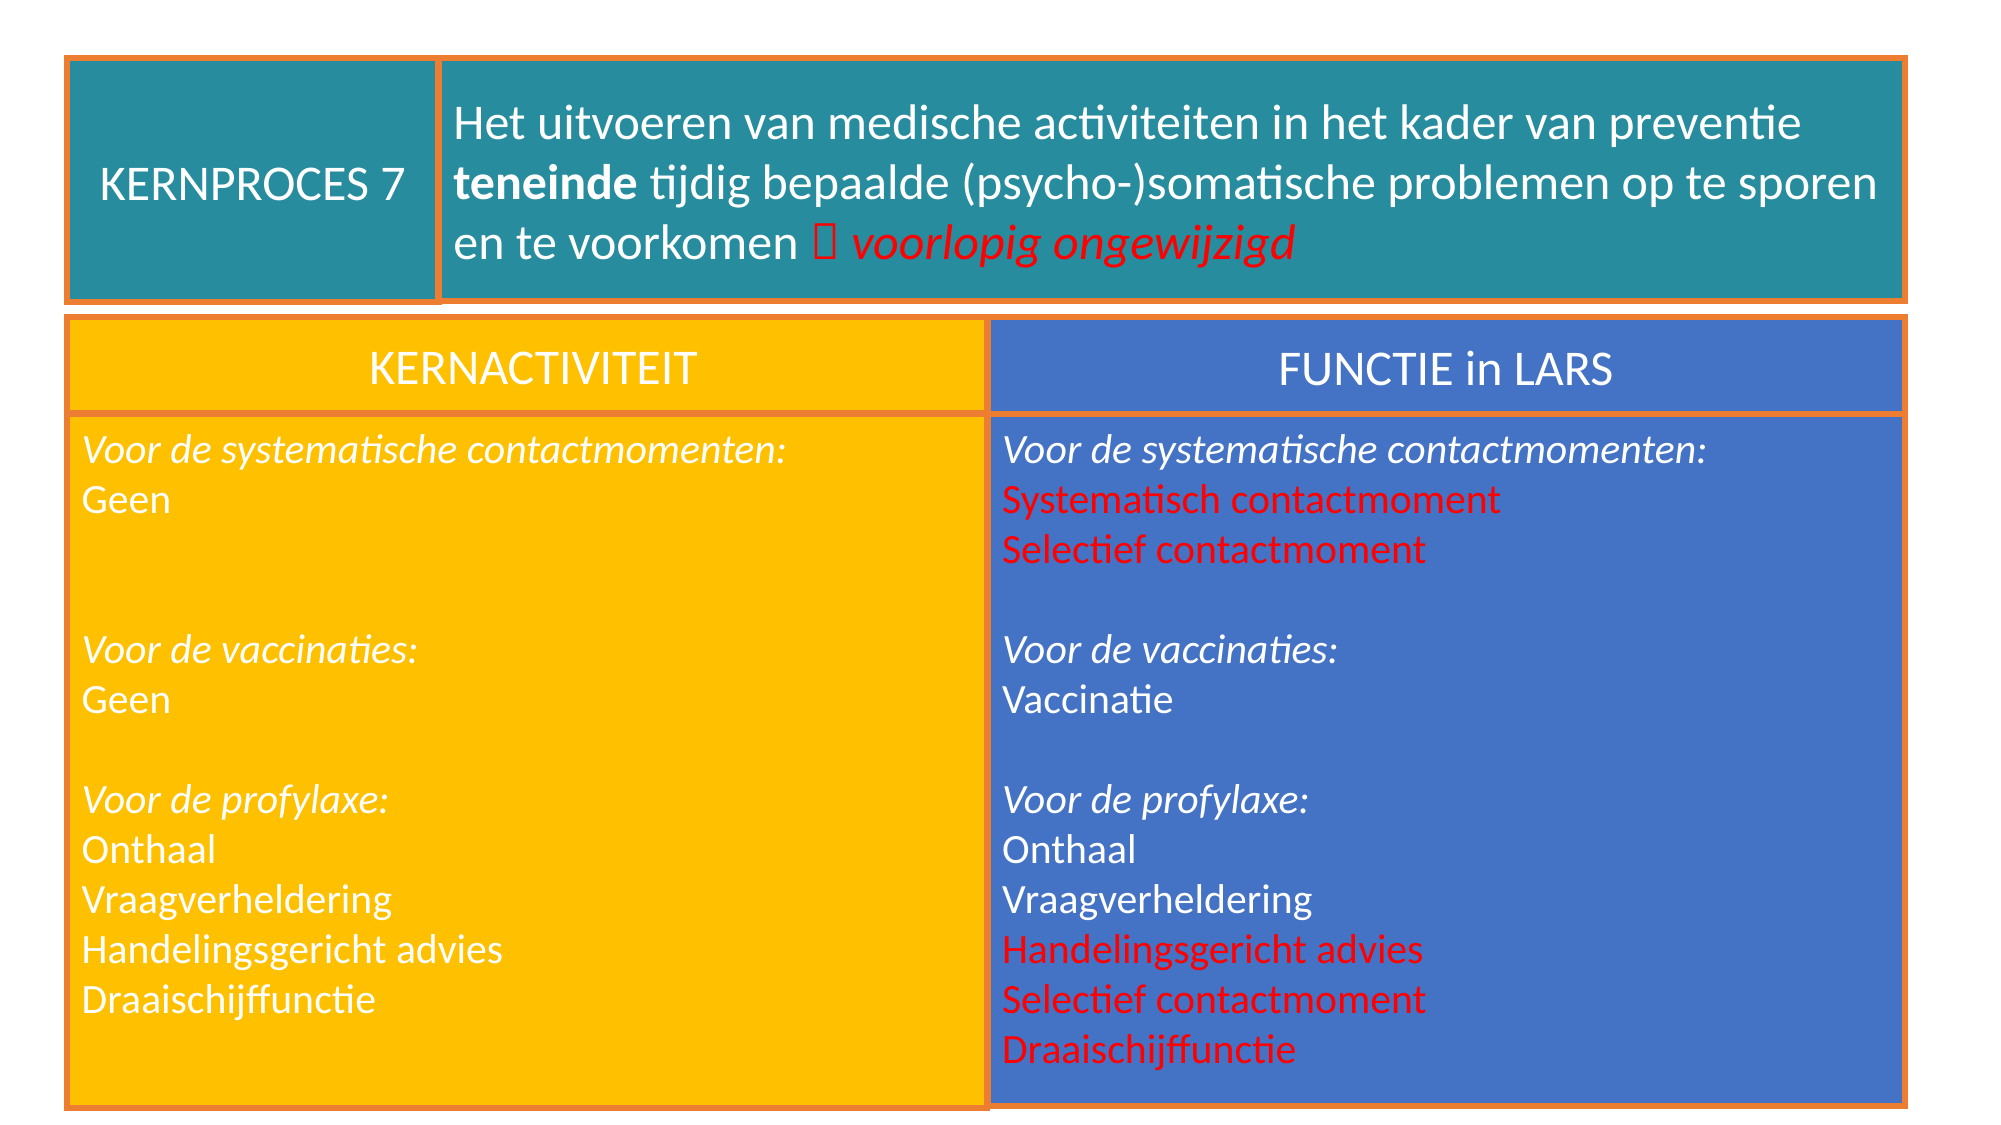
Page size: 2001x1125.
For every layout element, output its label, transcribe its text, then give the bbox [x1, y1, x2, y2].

text_box Het uitvoeren van medische activiteiten in het kader van preventie teneinde tijdig bepaalde (psycho-)somatische problemen op te sporen en te voorkomen  voorlopig ongewijzigd [438, 57, 1906, 302]
text_box KERNACTIVITEIT [66, 316, 986, 413]
text_box Voor de systematische contactmomenten: Geen Voor de vaccinaties: Geen Voor de profylaxe: Onthaal Vraagverheldering Handelingsgericht advies Draaischijffunctie [66, 413, 988, 1109]
text_box KERNPROCES 7 [66, 57, 439, 303]
text_box Voor de systematische contactmomenten: Systematisch contactmoment Selectief contactmoment Voor de vaccinaties: Vaccinatie Voor de profylaxe: Onthaal Vraagverheldering Handelingsgericht advies Selectief contactmoment Draaischijffunctie [986, 413, 1906, 1107]
text_box FUNCTIE in LARS [986, 316, 1906, 413]
